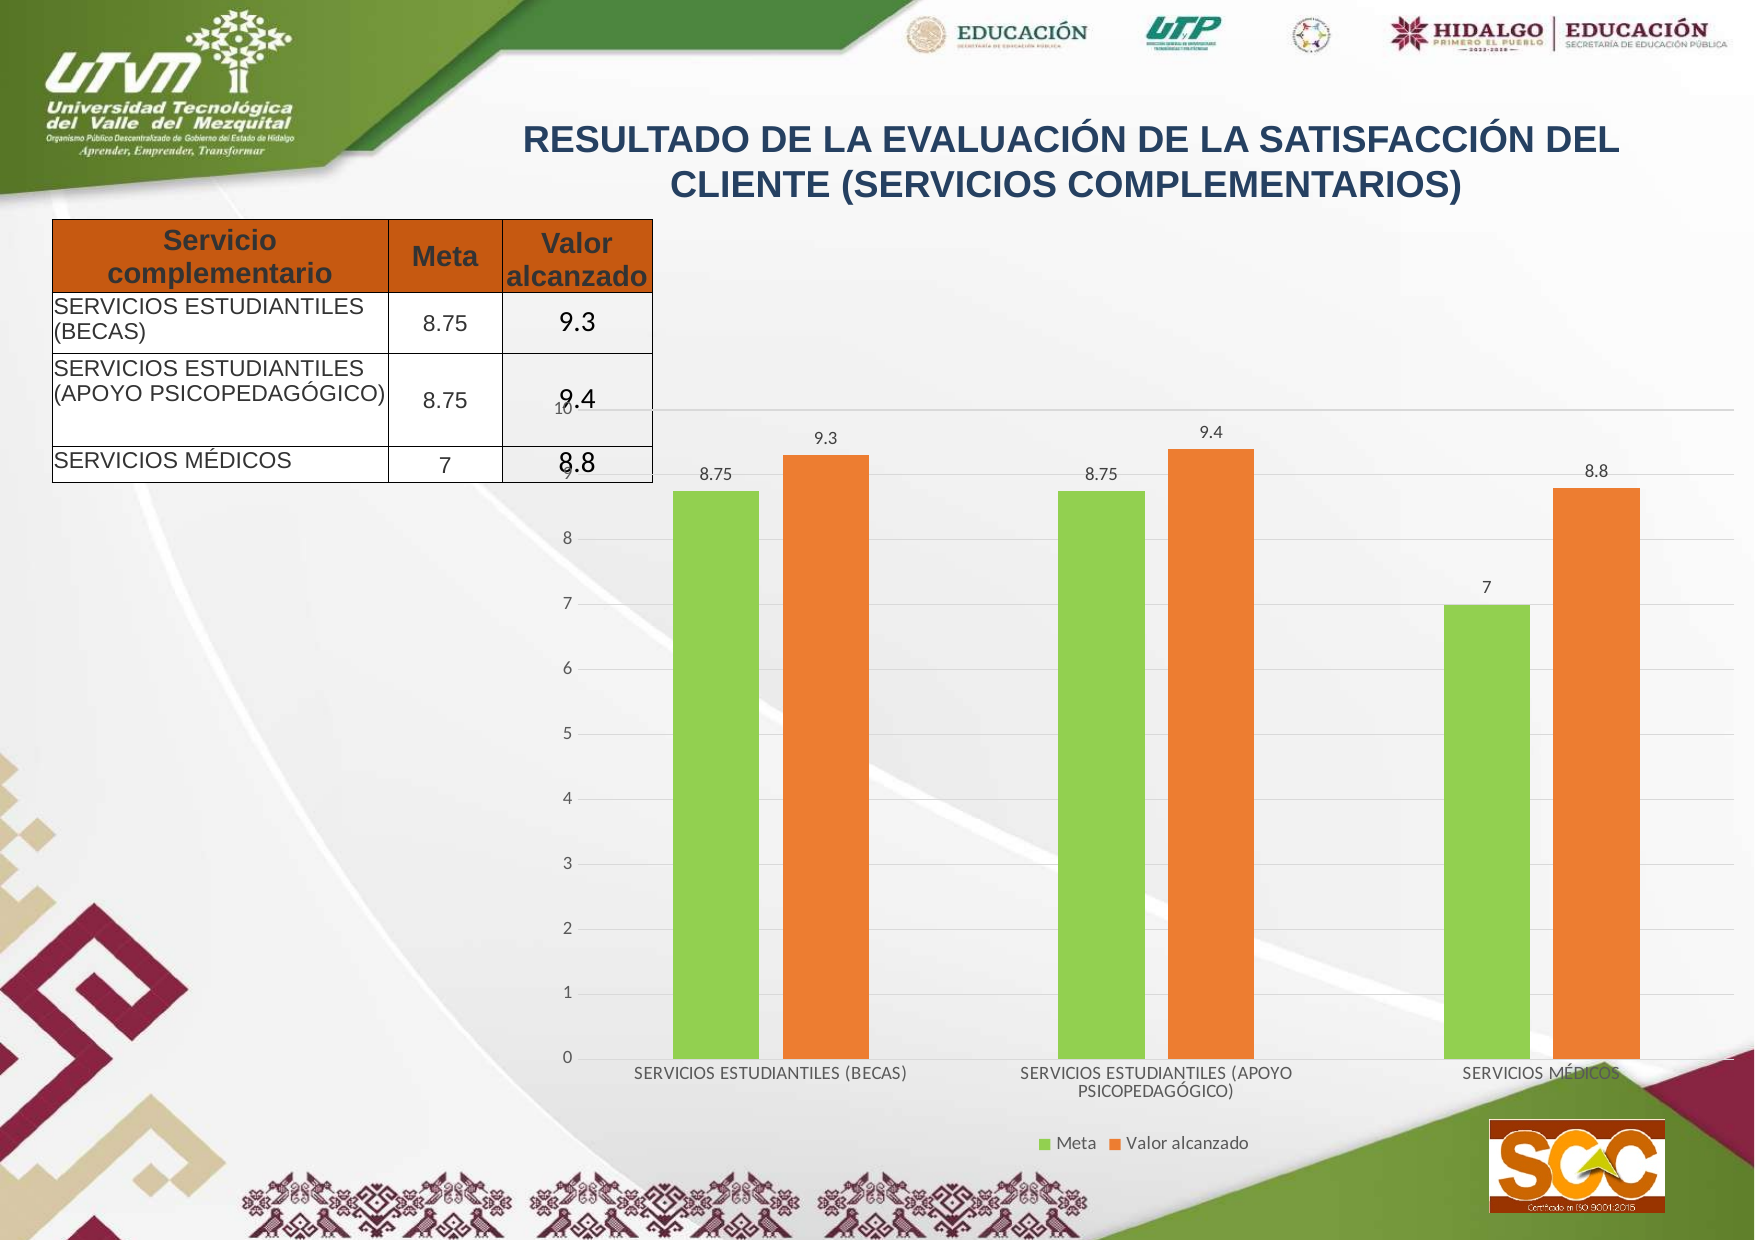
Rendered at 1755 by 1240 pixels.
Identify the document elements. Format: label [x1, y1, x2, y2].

picture [0, 0, 1755, 1240]
chart [528, 384, 1755, 1161]
